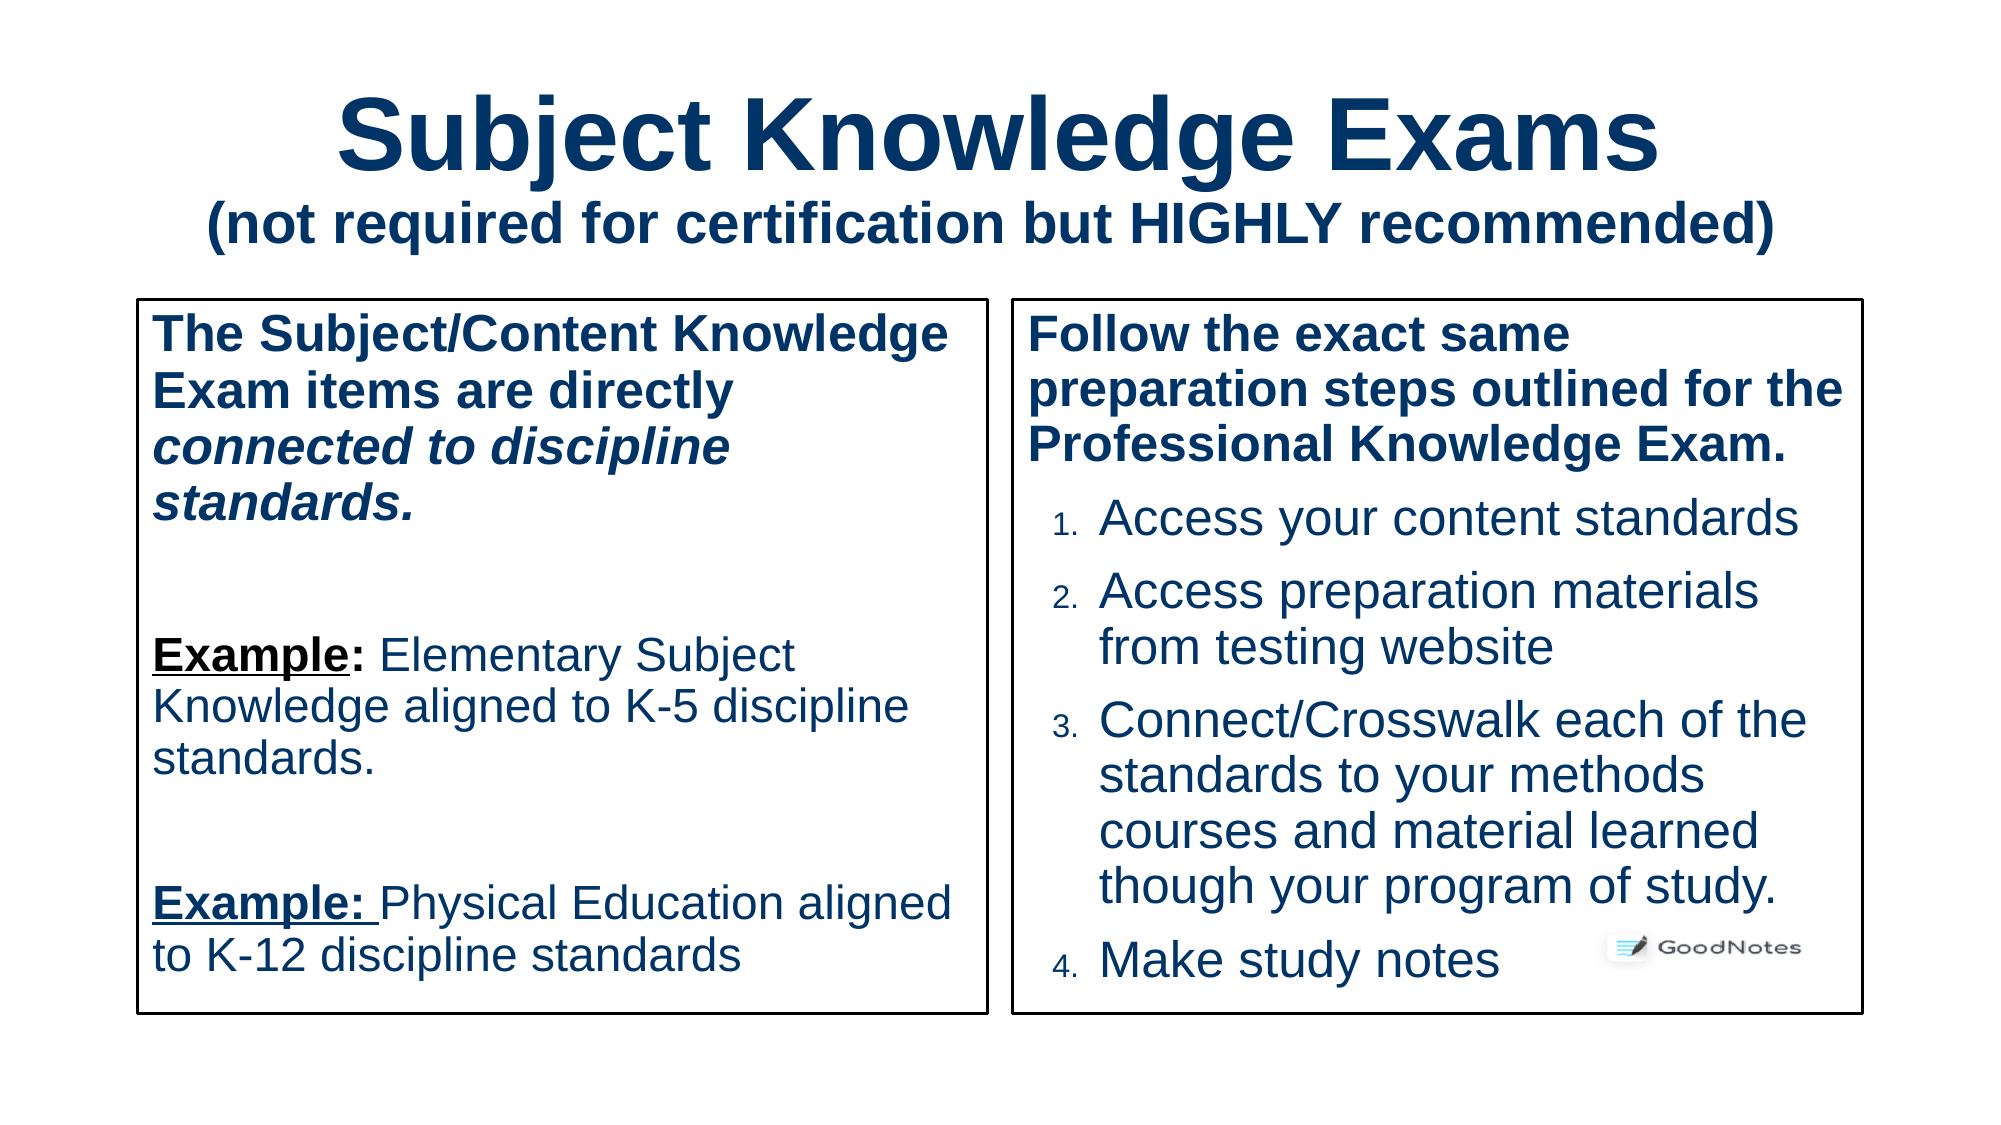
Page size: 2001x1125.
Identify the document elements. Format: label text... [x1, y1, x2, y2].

picture [1577, 920, 1818, 981]
title Subject Knowledge Exams (not required for certification but HIGHLY recommended) [137, 59, 1863, 278]
list Follow the exact same preparation steps outlined for the Professional Knowledge Exam. Access your content standards Access preparation materials from testing website Connect/Crosswalk each of the standards to your methods courses and material learned though your program of study. Make study notes [1012, 299, 1863, 1014]
list The Subject/Content Knowledge Exam items are directly connected to discipline standards. Example: Elementary Subject Knowledge aligned to K-5 discipline standards. Example: Physical Education aligned to K-12 discipline standards [137, 299, 988, 1014]
